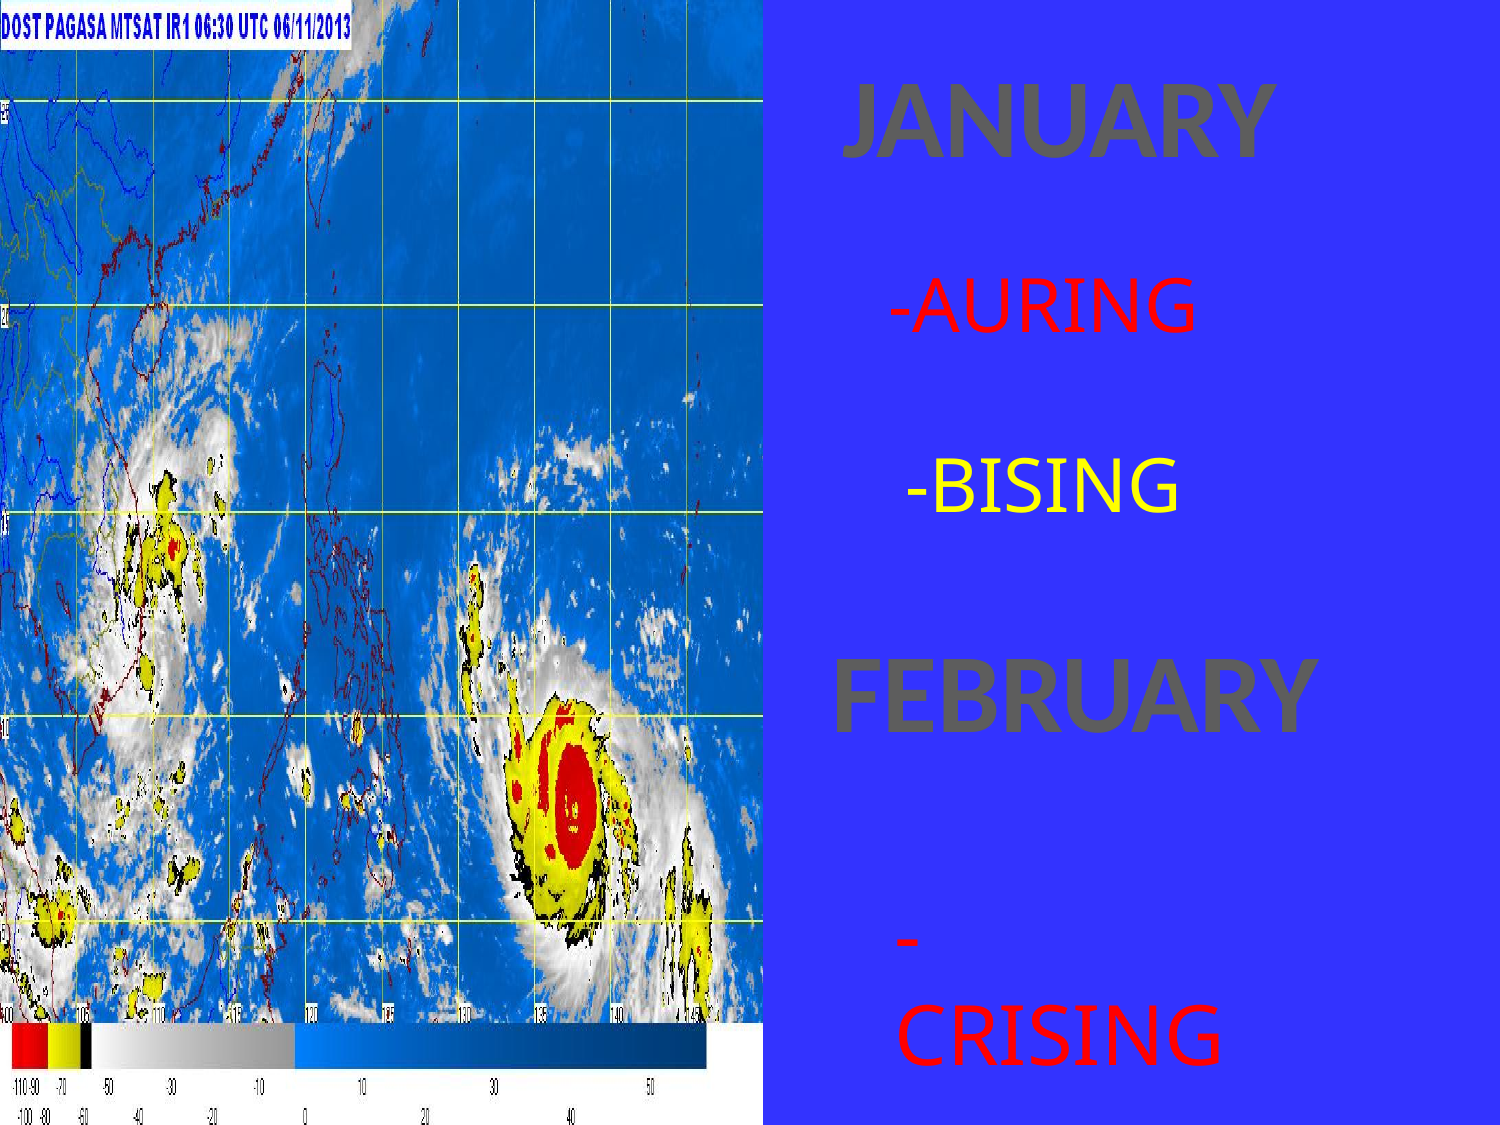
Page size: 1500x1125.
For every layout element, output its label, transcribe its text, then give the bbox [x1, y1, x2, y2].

text_box JANUARY [827, 37, 1293, 249]
text_box FEBRUARY [815, 612, 1336, 763]
text_box -CRISING [880, 874, 1250, 1090]
picture [0, 0, 763, 1125]
text_box -AURING -BISING [766, 249, 1350, 535]
